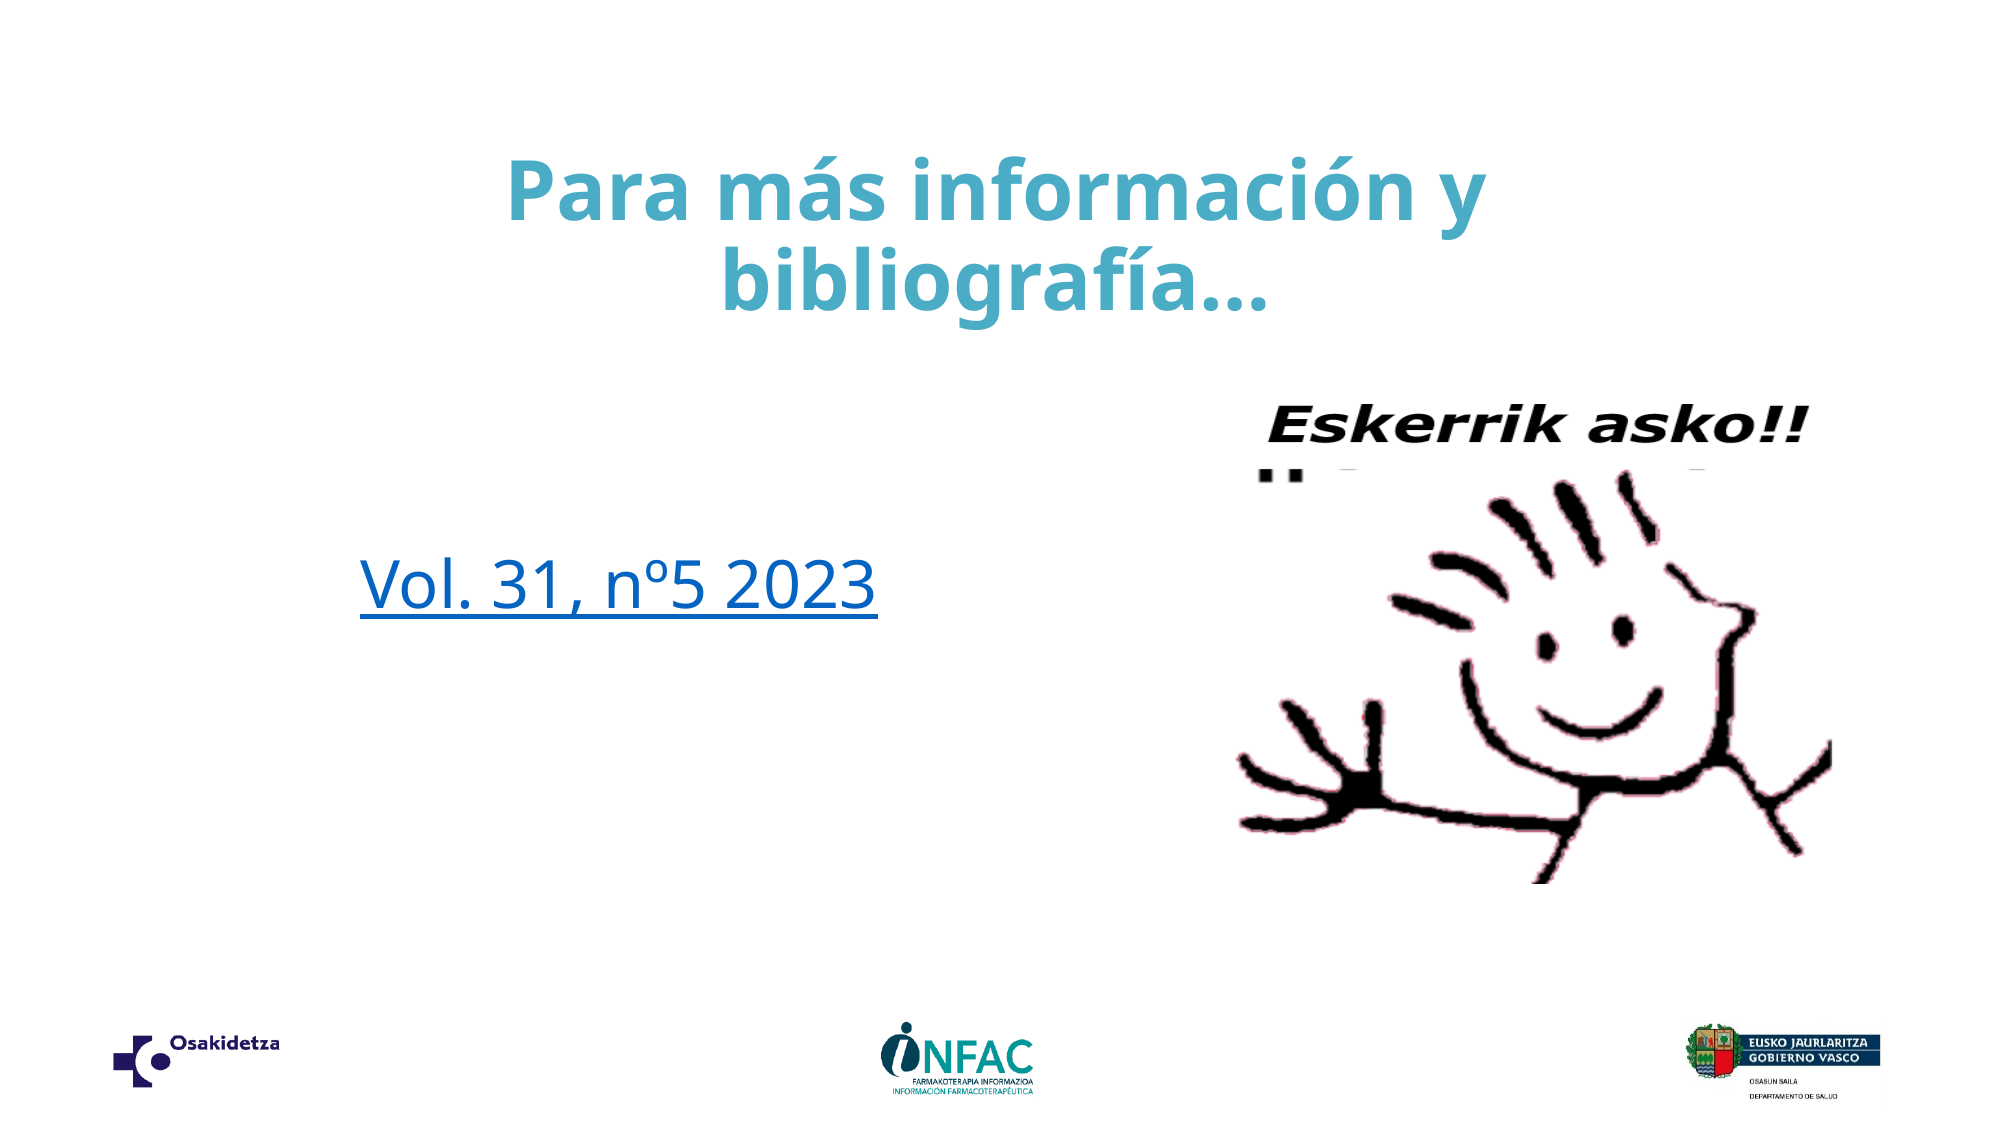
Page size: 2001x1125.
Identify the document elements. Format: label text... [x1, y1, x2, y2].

text_box Vol. 31, nº5 2023 [345, 534, 1138, 640]
picture [63, 391, 2000, 884]
text_box Para más información y bibliografía… [398, 141, 1594, 336]
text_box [101, 1014, 1883, 1110]
